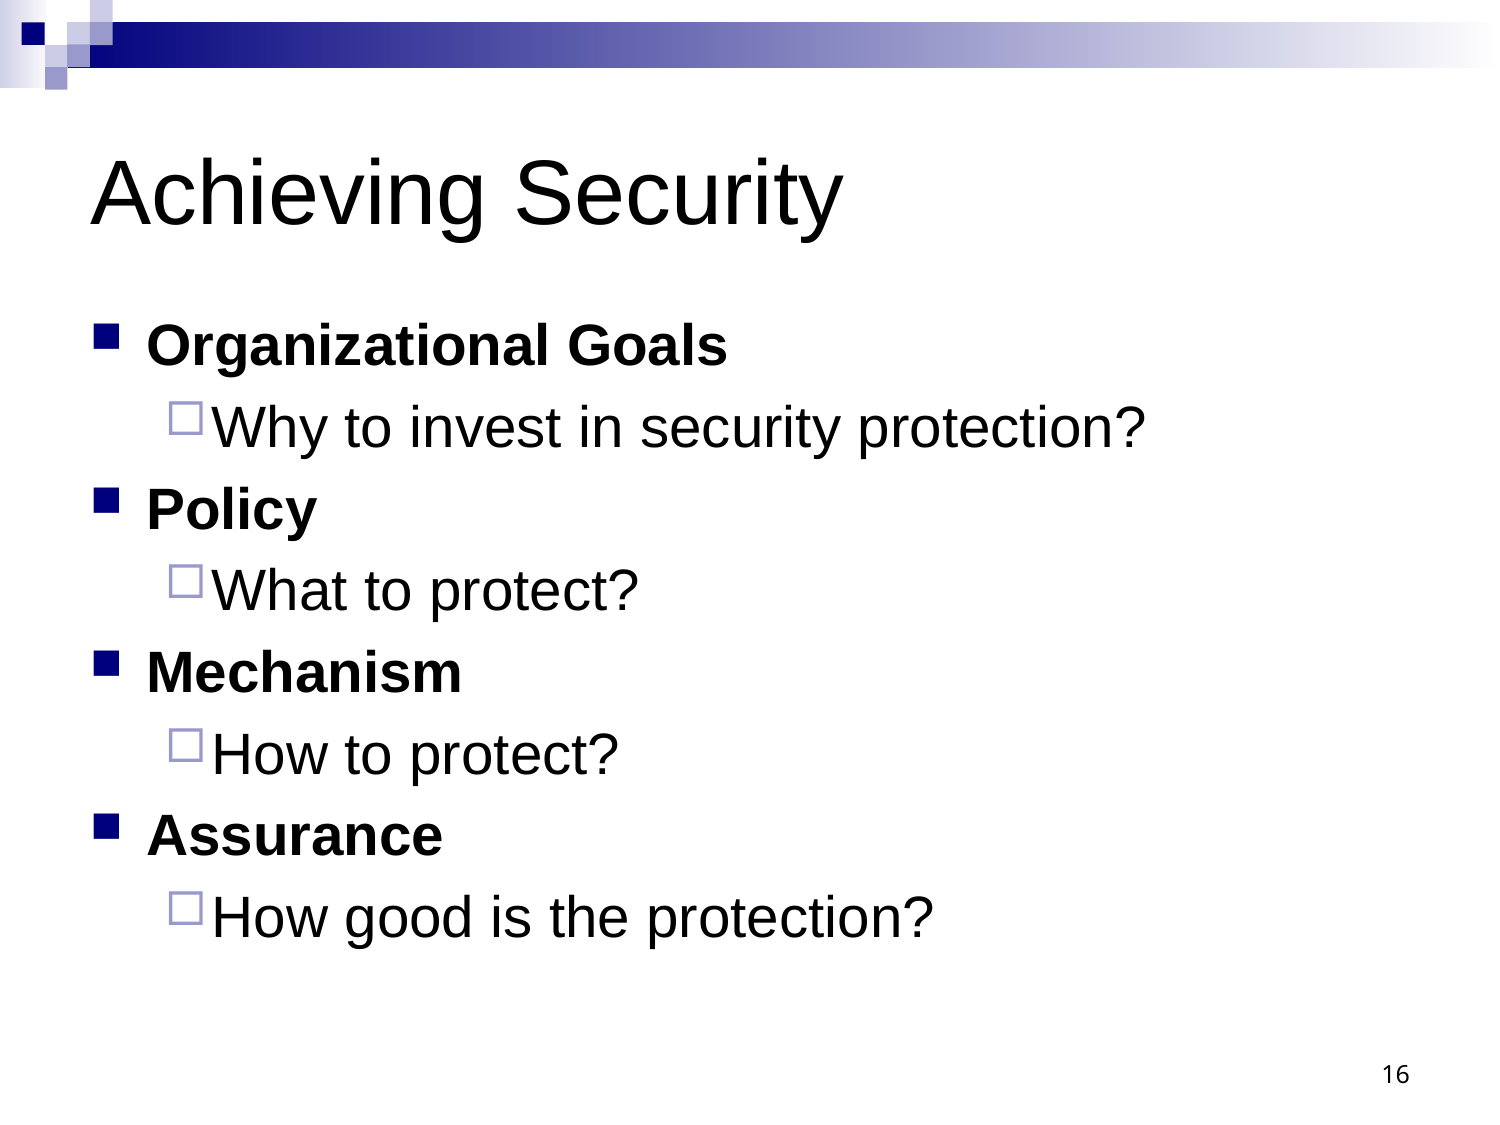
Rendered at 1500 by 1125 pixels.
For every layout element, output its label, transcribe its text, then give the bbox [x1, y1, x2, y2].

list Organizational Goals Why to invest in security protection? Policy What to protect? Mechanism How to protect? Assurance How good is the protection? [75, 299, 1425, 938]
slide_number 16 [1074, 1024, 1426, 1101]
title Achieving Security [75, 75, 1425, 299]
